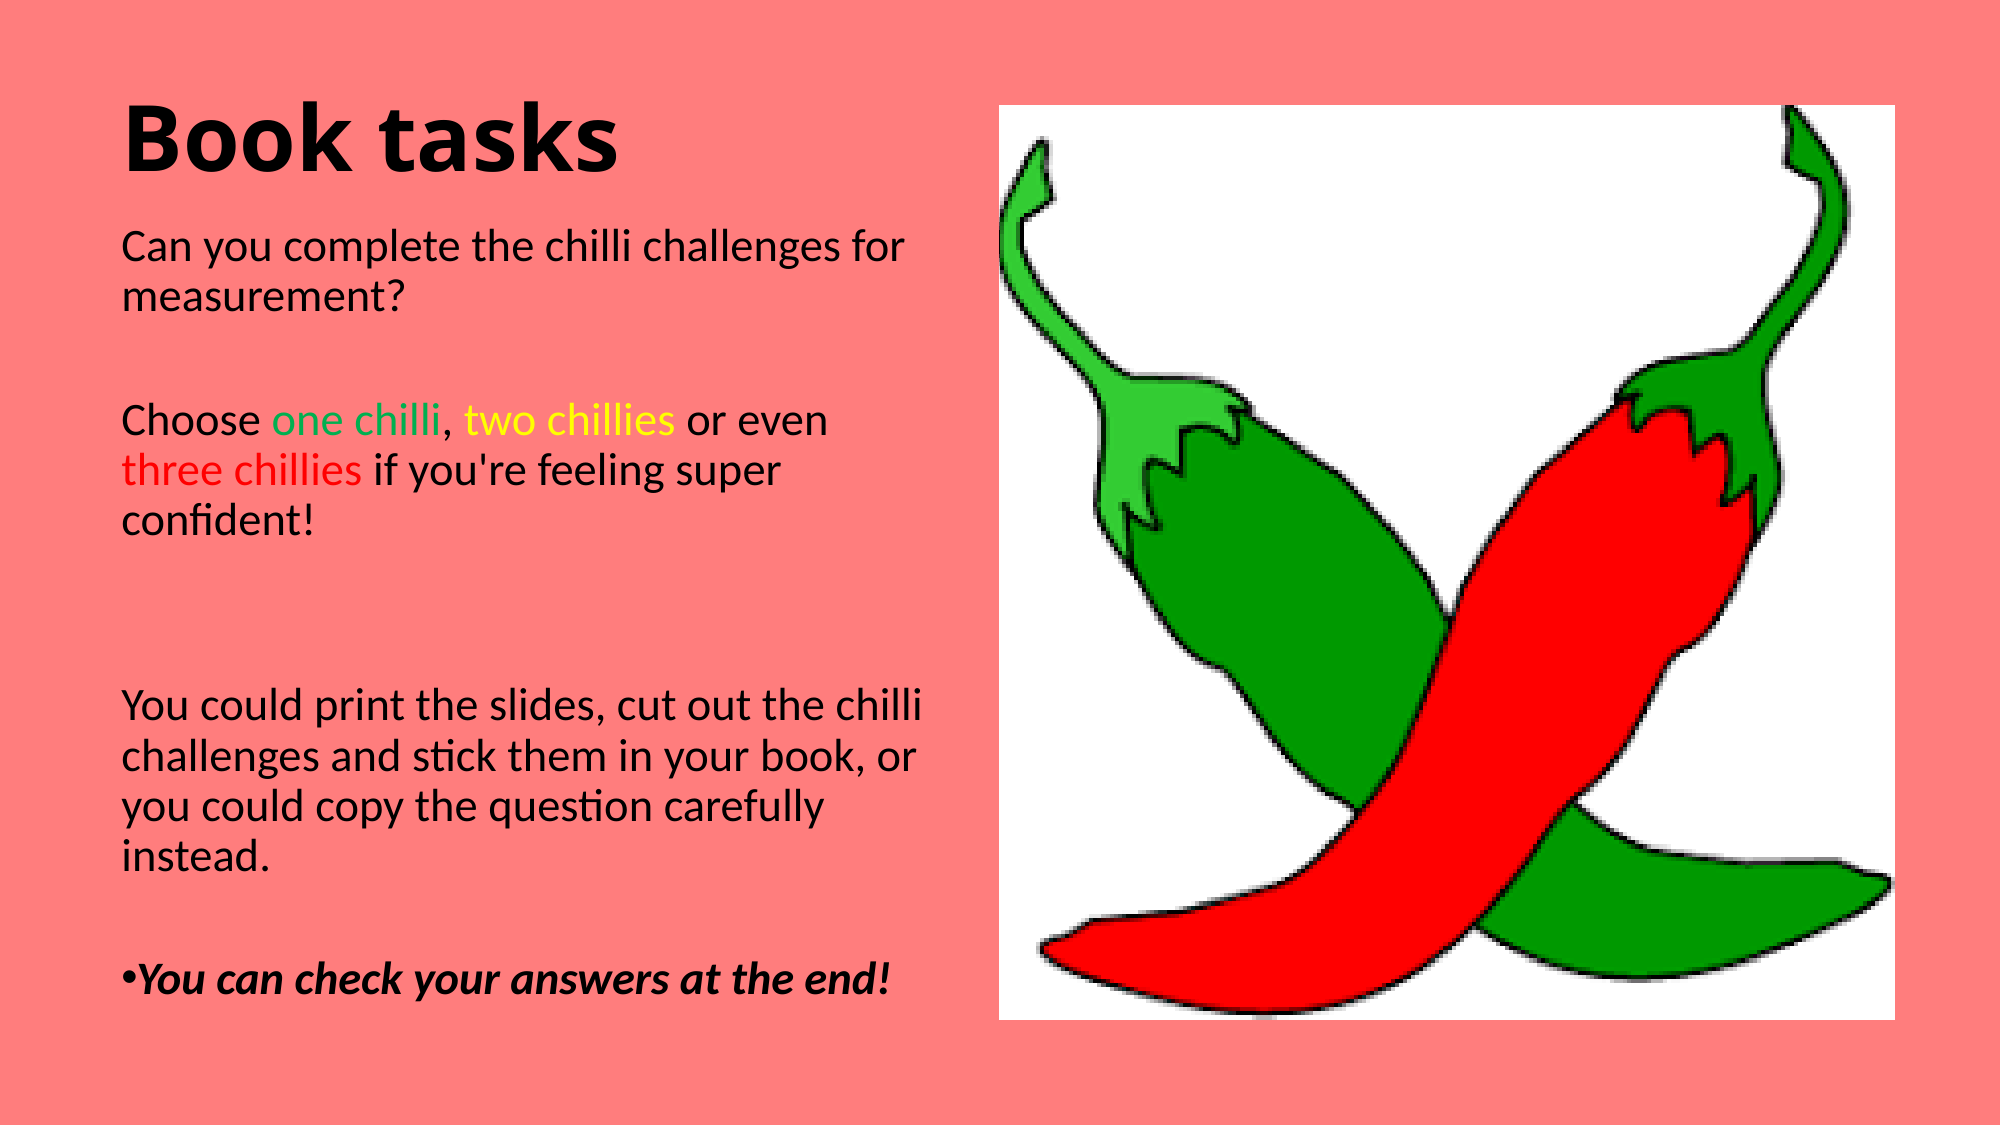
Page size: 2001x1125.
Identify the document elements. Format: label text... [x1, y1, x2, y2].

title Book tasks [106, 4, 948, 213]
picture [999, 104, 1895, 1020]
text_box Can you complete the chilli challenges for measurement? Choose one chilli, two chillies or even three chillies if you're feeling super confident! You could print the slides, cut out the chilli challenges and stick them in your book, or you could copy the question carefully instead. You can check your answers at the end! [106, 213, 948, 1021]
